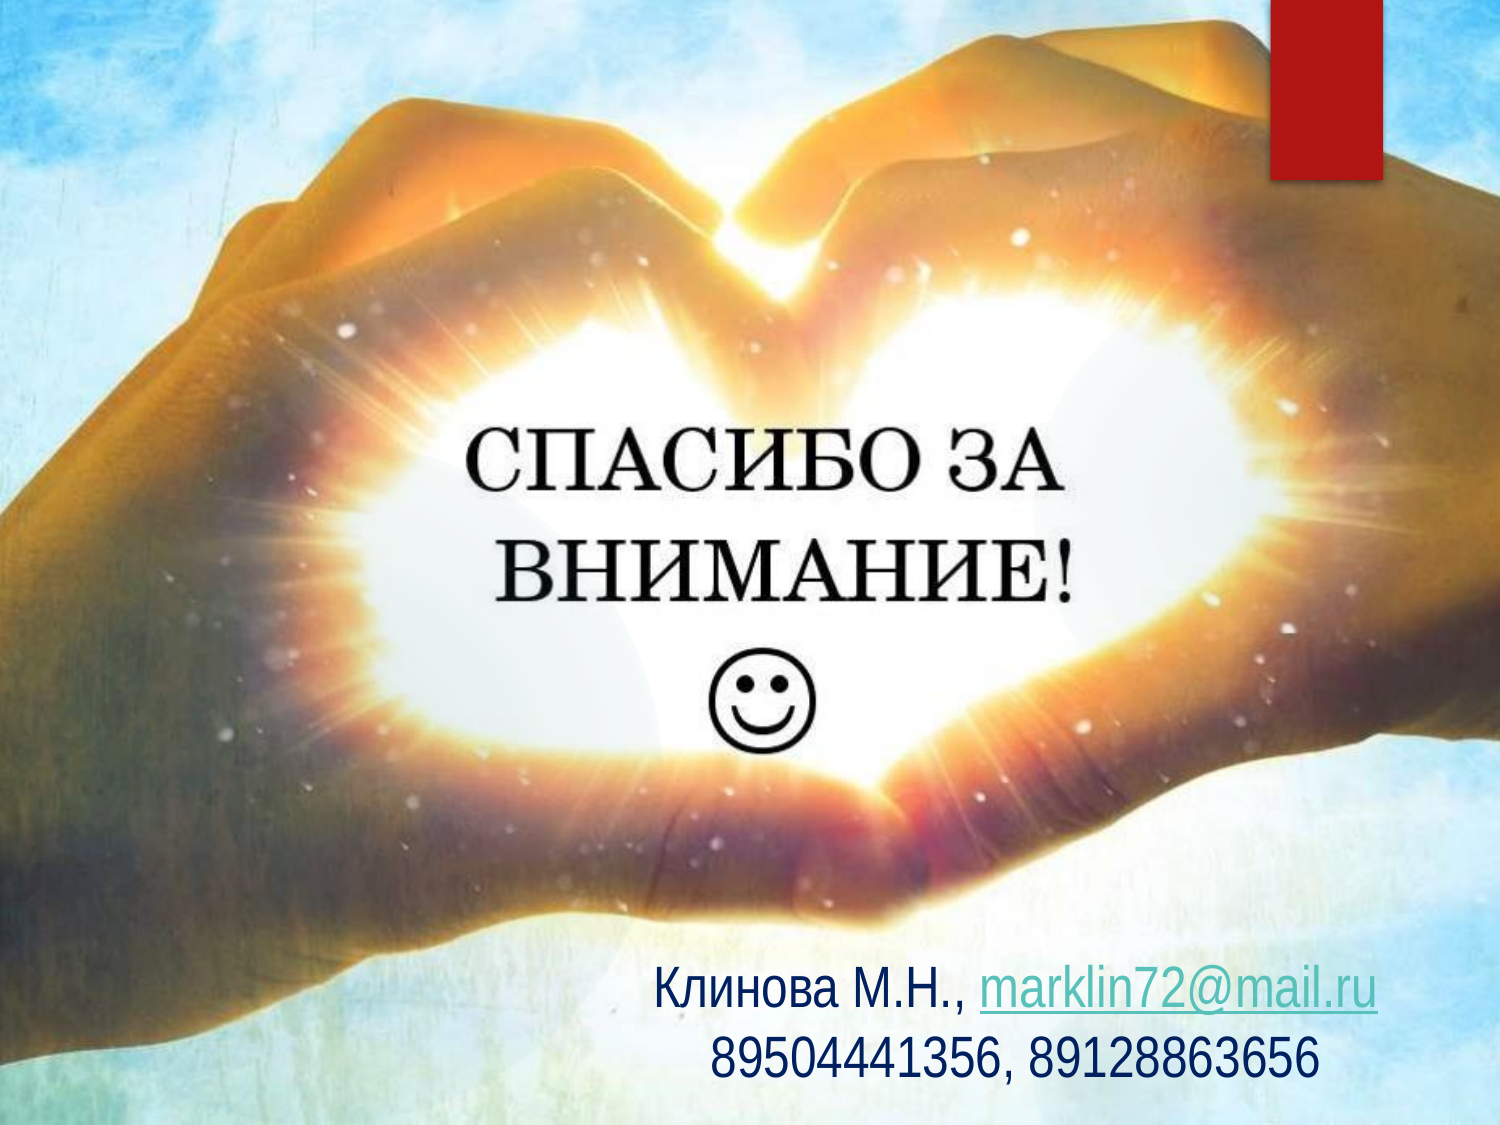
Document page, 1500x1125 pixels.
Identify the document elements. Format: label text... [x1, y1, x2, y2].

picture [0, 0, 1500, 1125]
text_box Клинова М.Н., marklin72@mail.ru 89504441356, 89128863656 [560, 941, 1471, 1097]
